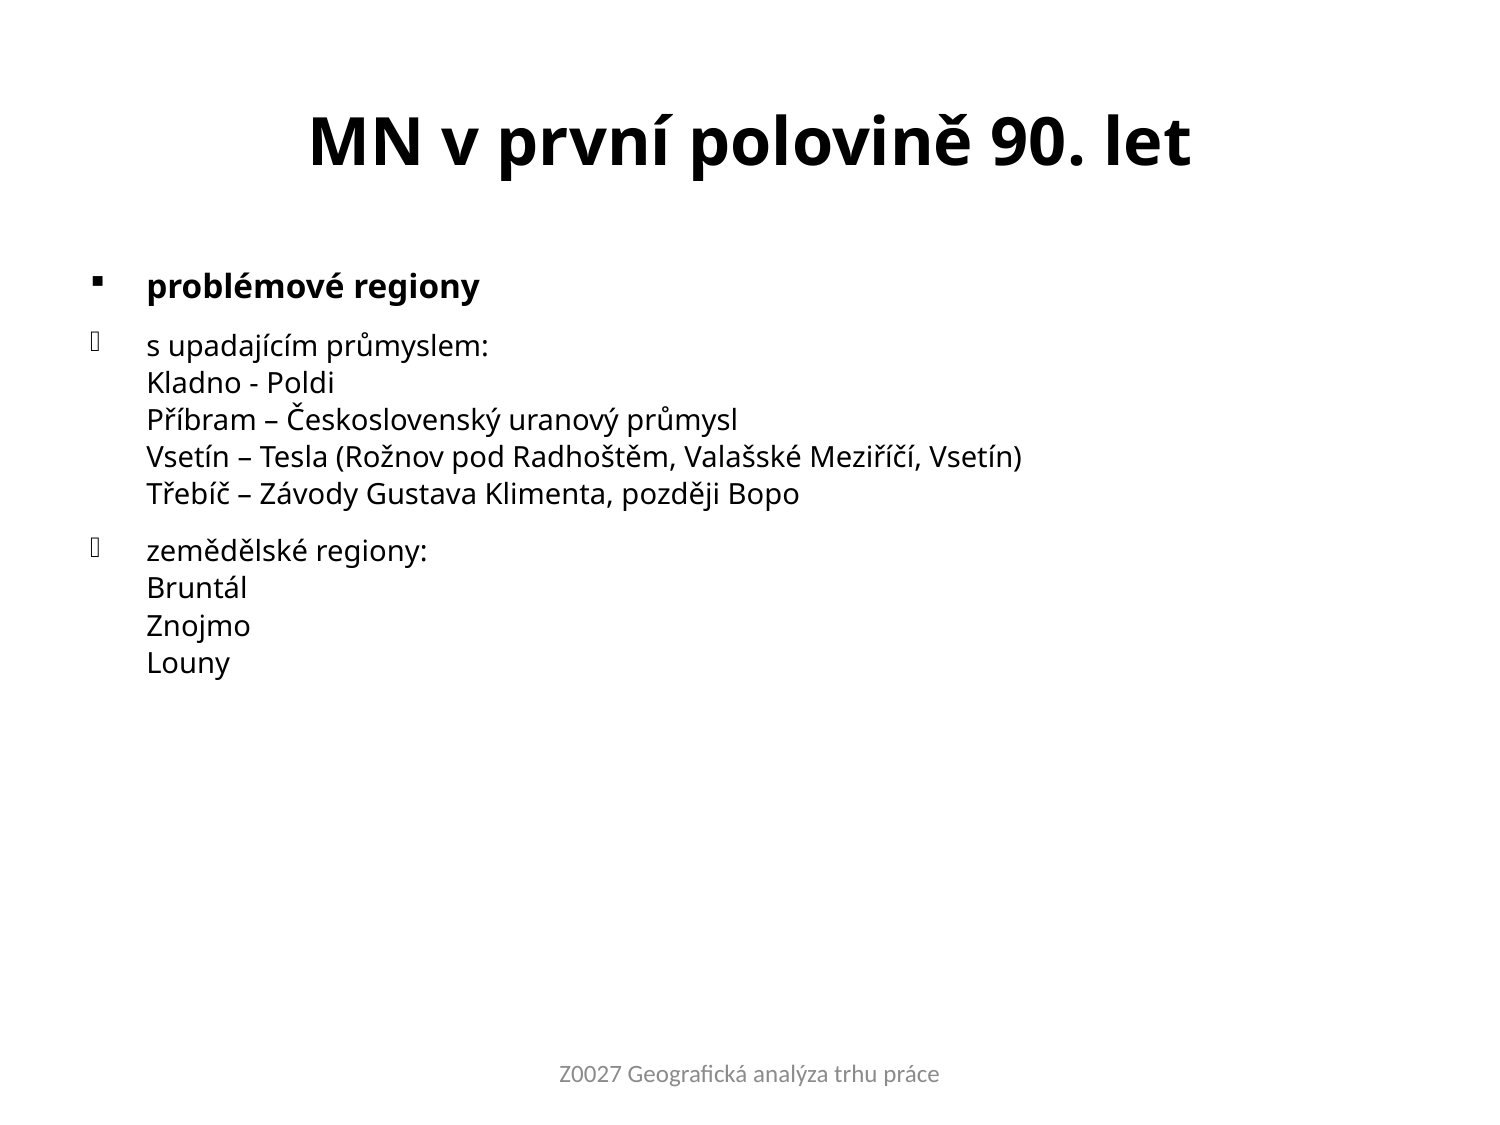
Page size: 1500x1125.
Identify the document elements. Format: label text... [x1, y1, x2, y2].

footer Z0027 Geografická analýza trhu práce [512, 1042, 988, 1103]
title MN v první polovině 90. let [75, 45, 1425, 233]
list problémové regiony s upadajícím průmyslem: Kladno - Poldi Příbram – Československý uranový průmysl Vsetín – Tesla (Rožnov pod Radhoštěm, Valašské Meziříčí, Vsetín) Třebíč – Závody Gustava Klimenta, později Bopo zemědělské regiony: Bruntál Znojmo Louny [75, 262, 1425, 1094]
